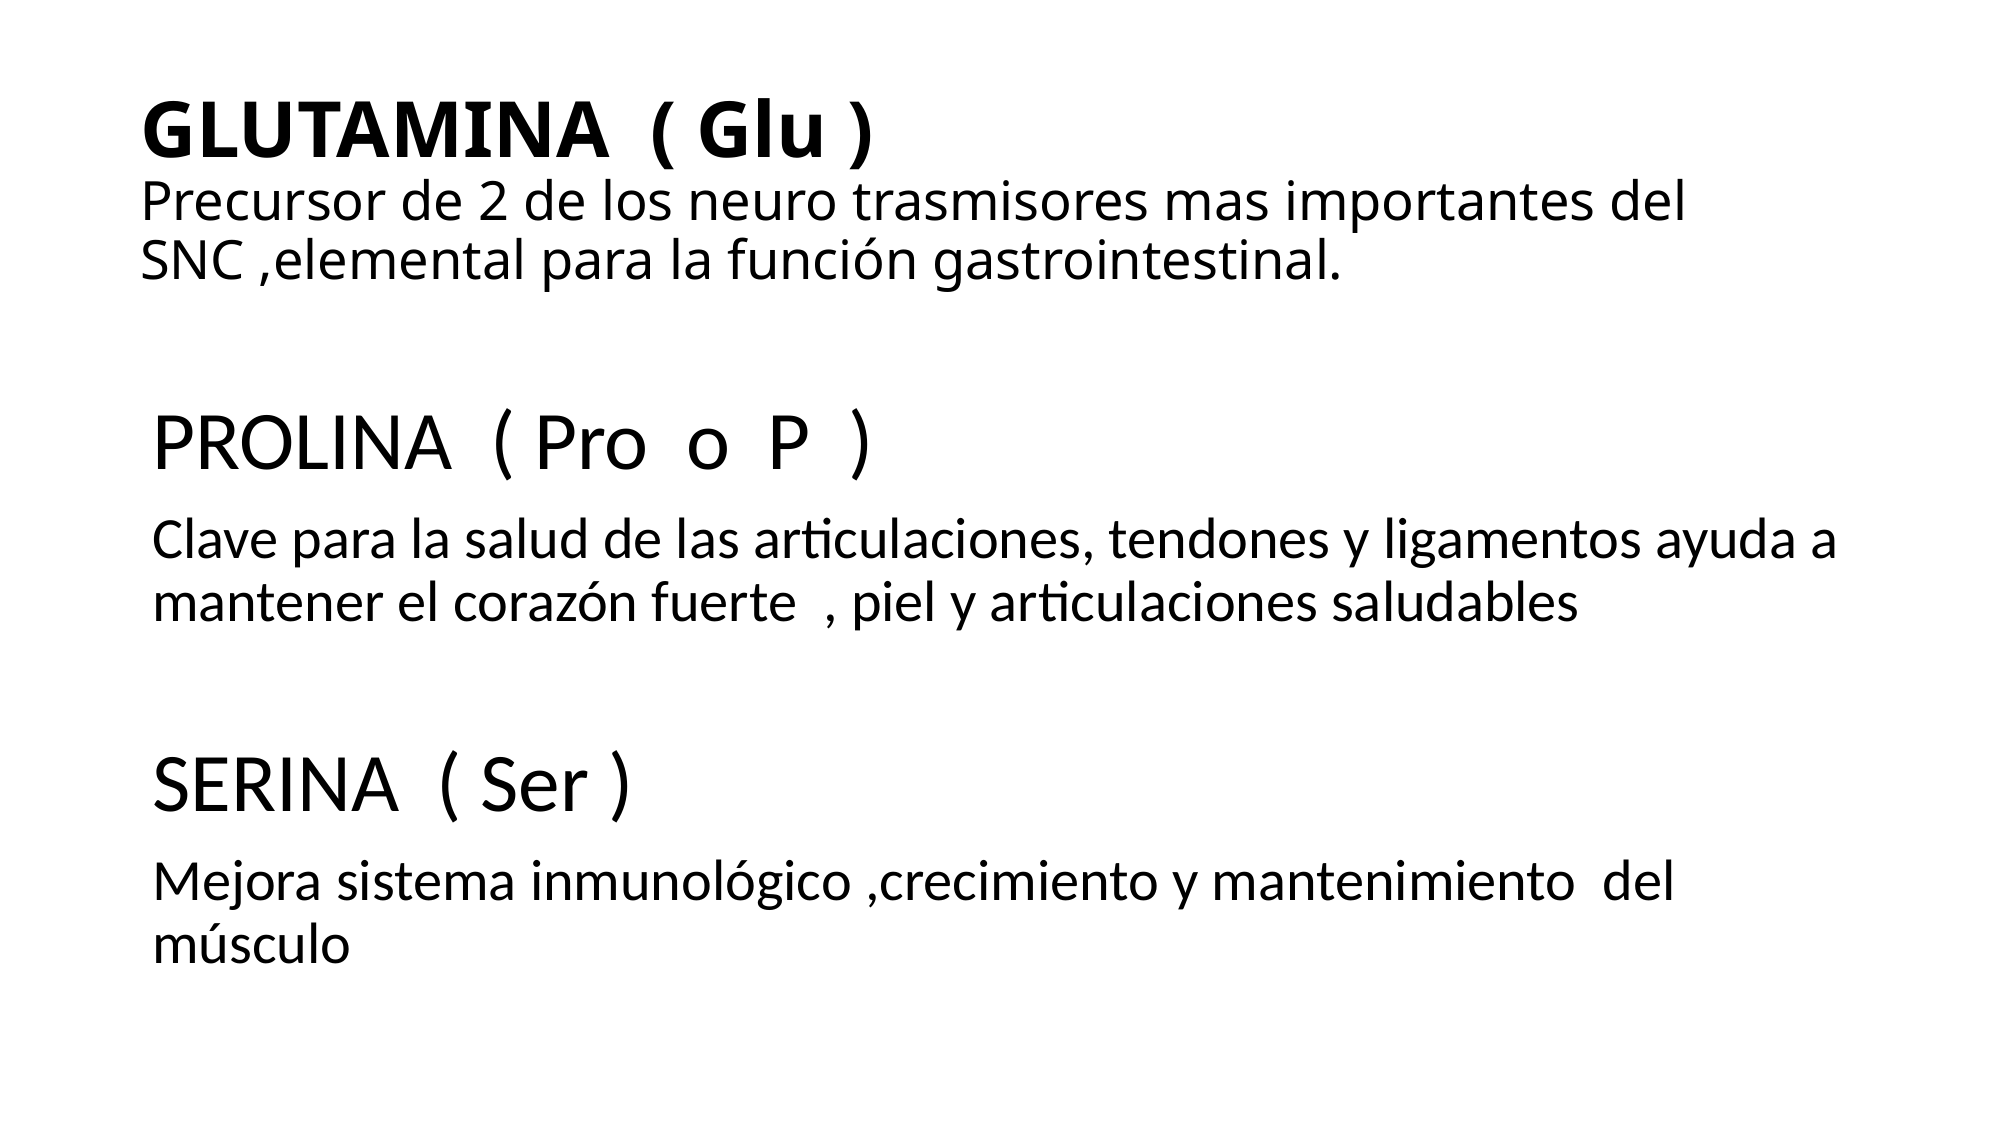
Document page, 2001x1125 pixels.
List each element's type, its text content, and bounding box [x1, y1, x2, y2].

title GLUTAMINA ( Glu ) Precursor de 2 de los neuro trasmisores mas importantes del SNC ,elemental para la función gastrointestinal. [125, 82, 1850, 300]
list PROLINA ( Pro o P ) Clave para la salud de las articulaciones, tendones y ligamentos ayuda a mantener el corazón fuerte , piel y articulaciones saludables SERINA ( Ser ) Mejora sistema inmunológico ,crecimiento y mantenimiento del músculo [137, 299, 1863, 1014]
